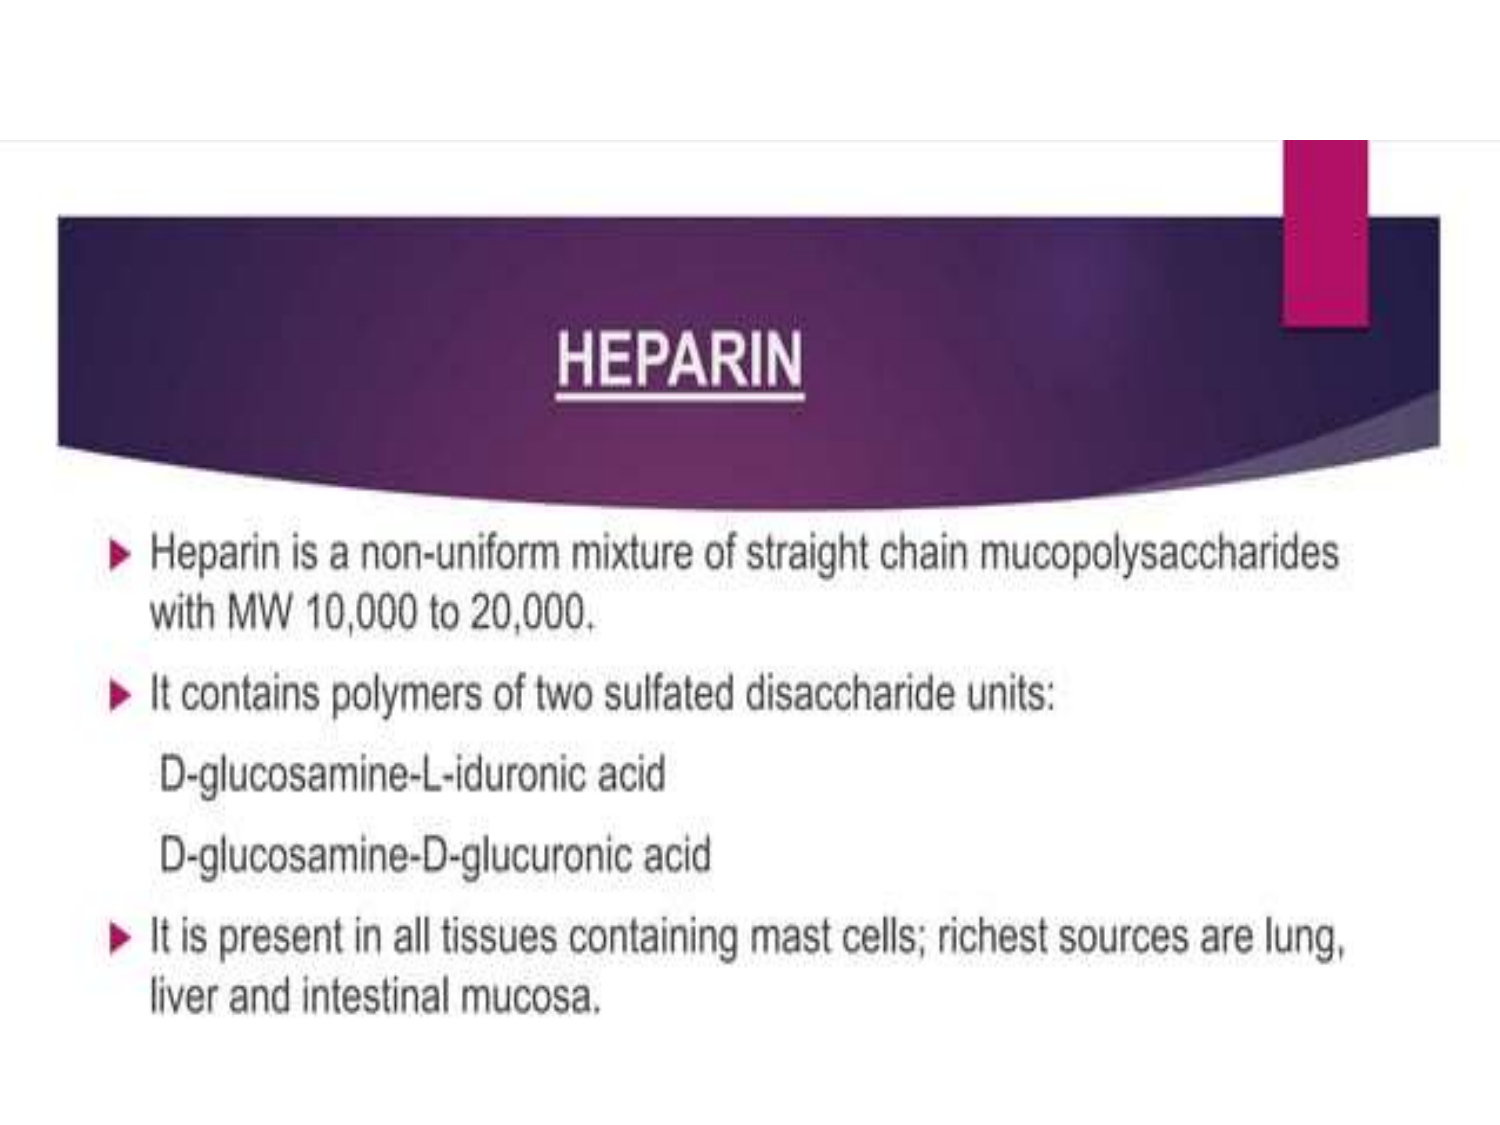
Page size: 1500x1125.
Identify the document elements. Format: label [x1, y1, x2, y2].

picture [0, 139, 1500, 1125]
